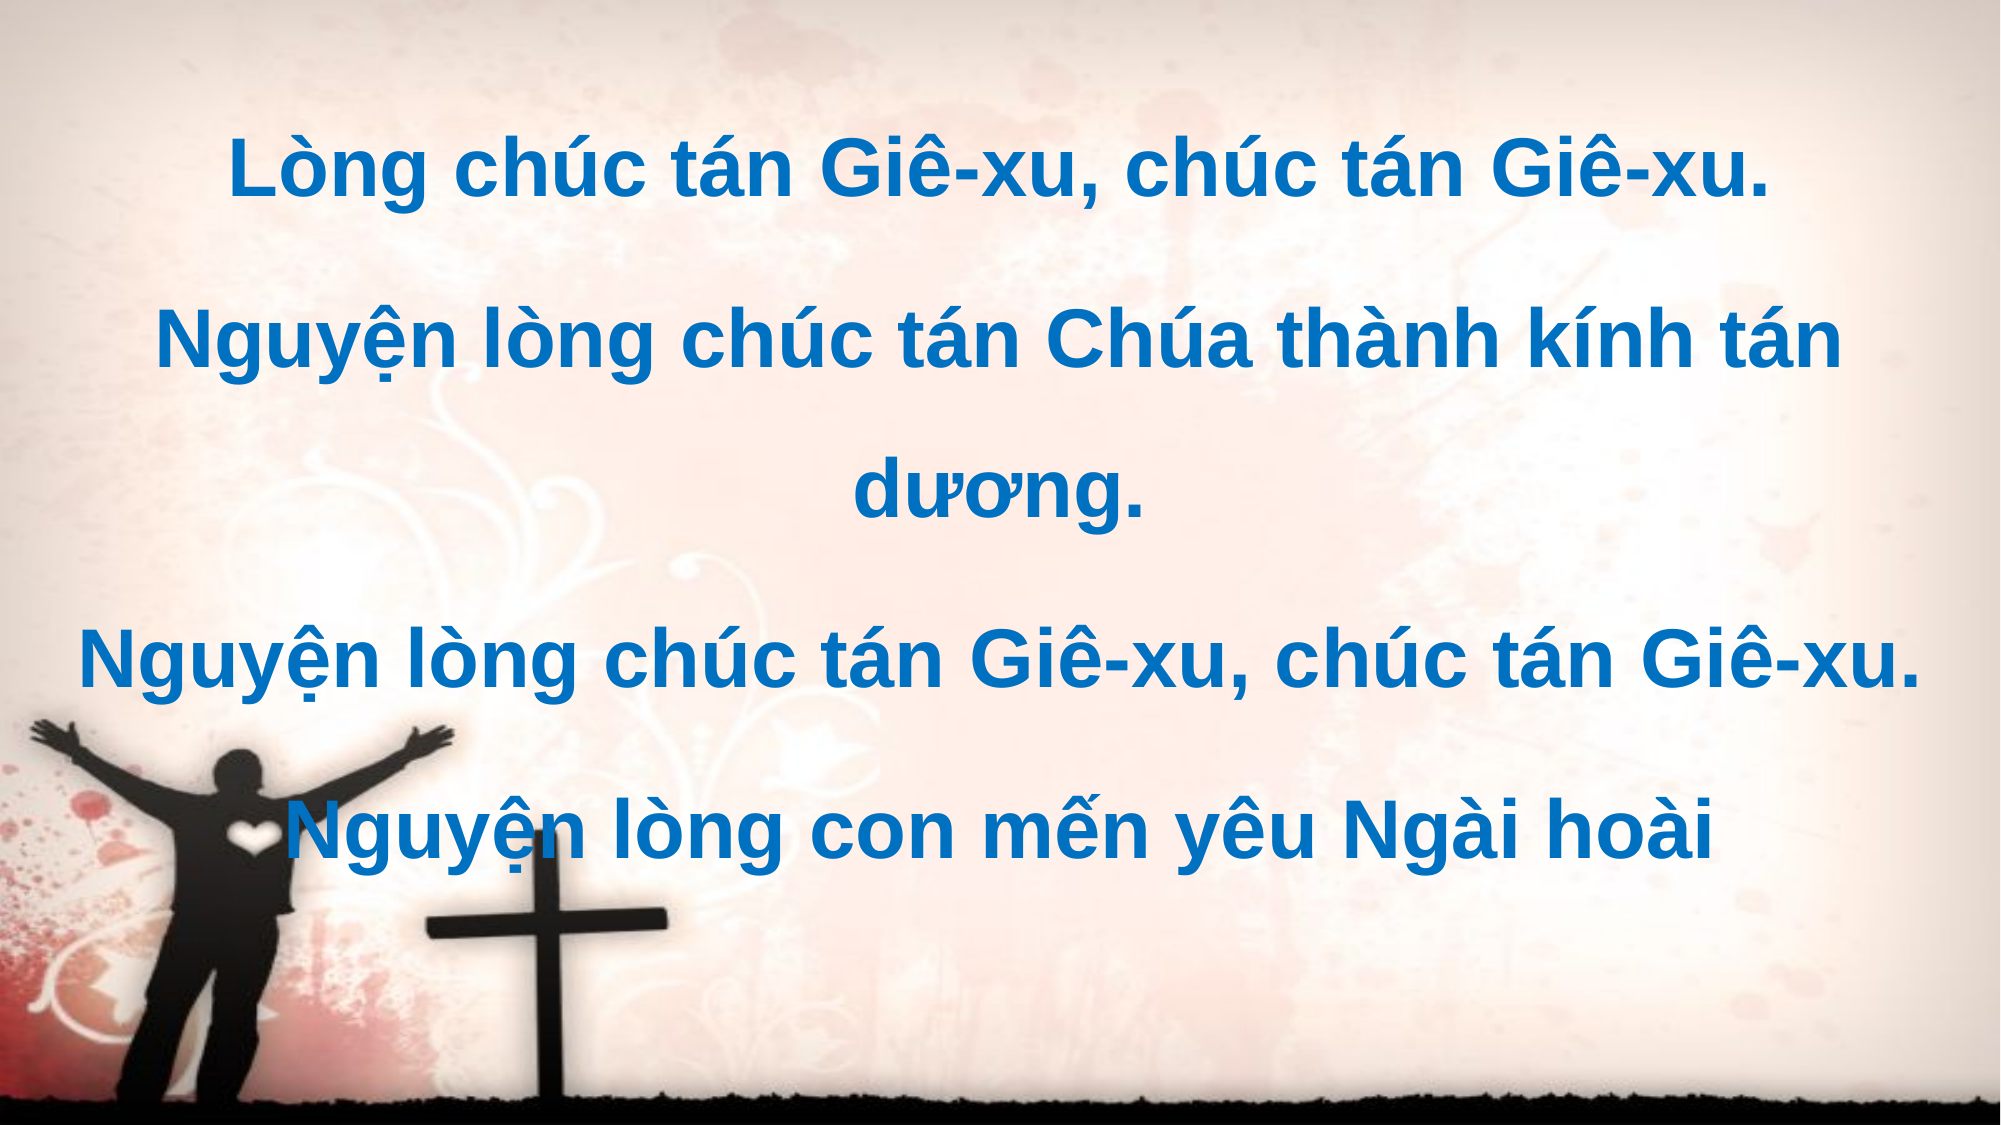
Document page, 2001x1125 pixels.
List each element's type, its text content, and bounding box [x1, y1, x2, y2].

list Lòng chúc tán Giê-xu, chúc tán Giê-xu. Nguyện lòng chúc tán Chúa thành kính tán dương. Nguyện lòng chúc tán Giê-xu, chúc tán Giê-xu. Nguyện lòng con mến yêu Ngài hoài [0, 0, 2000, 1125]
